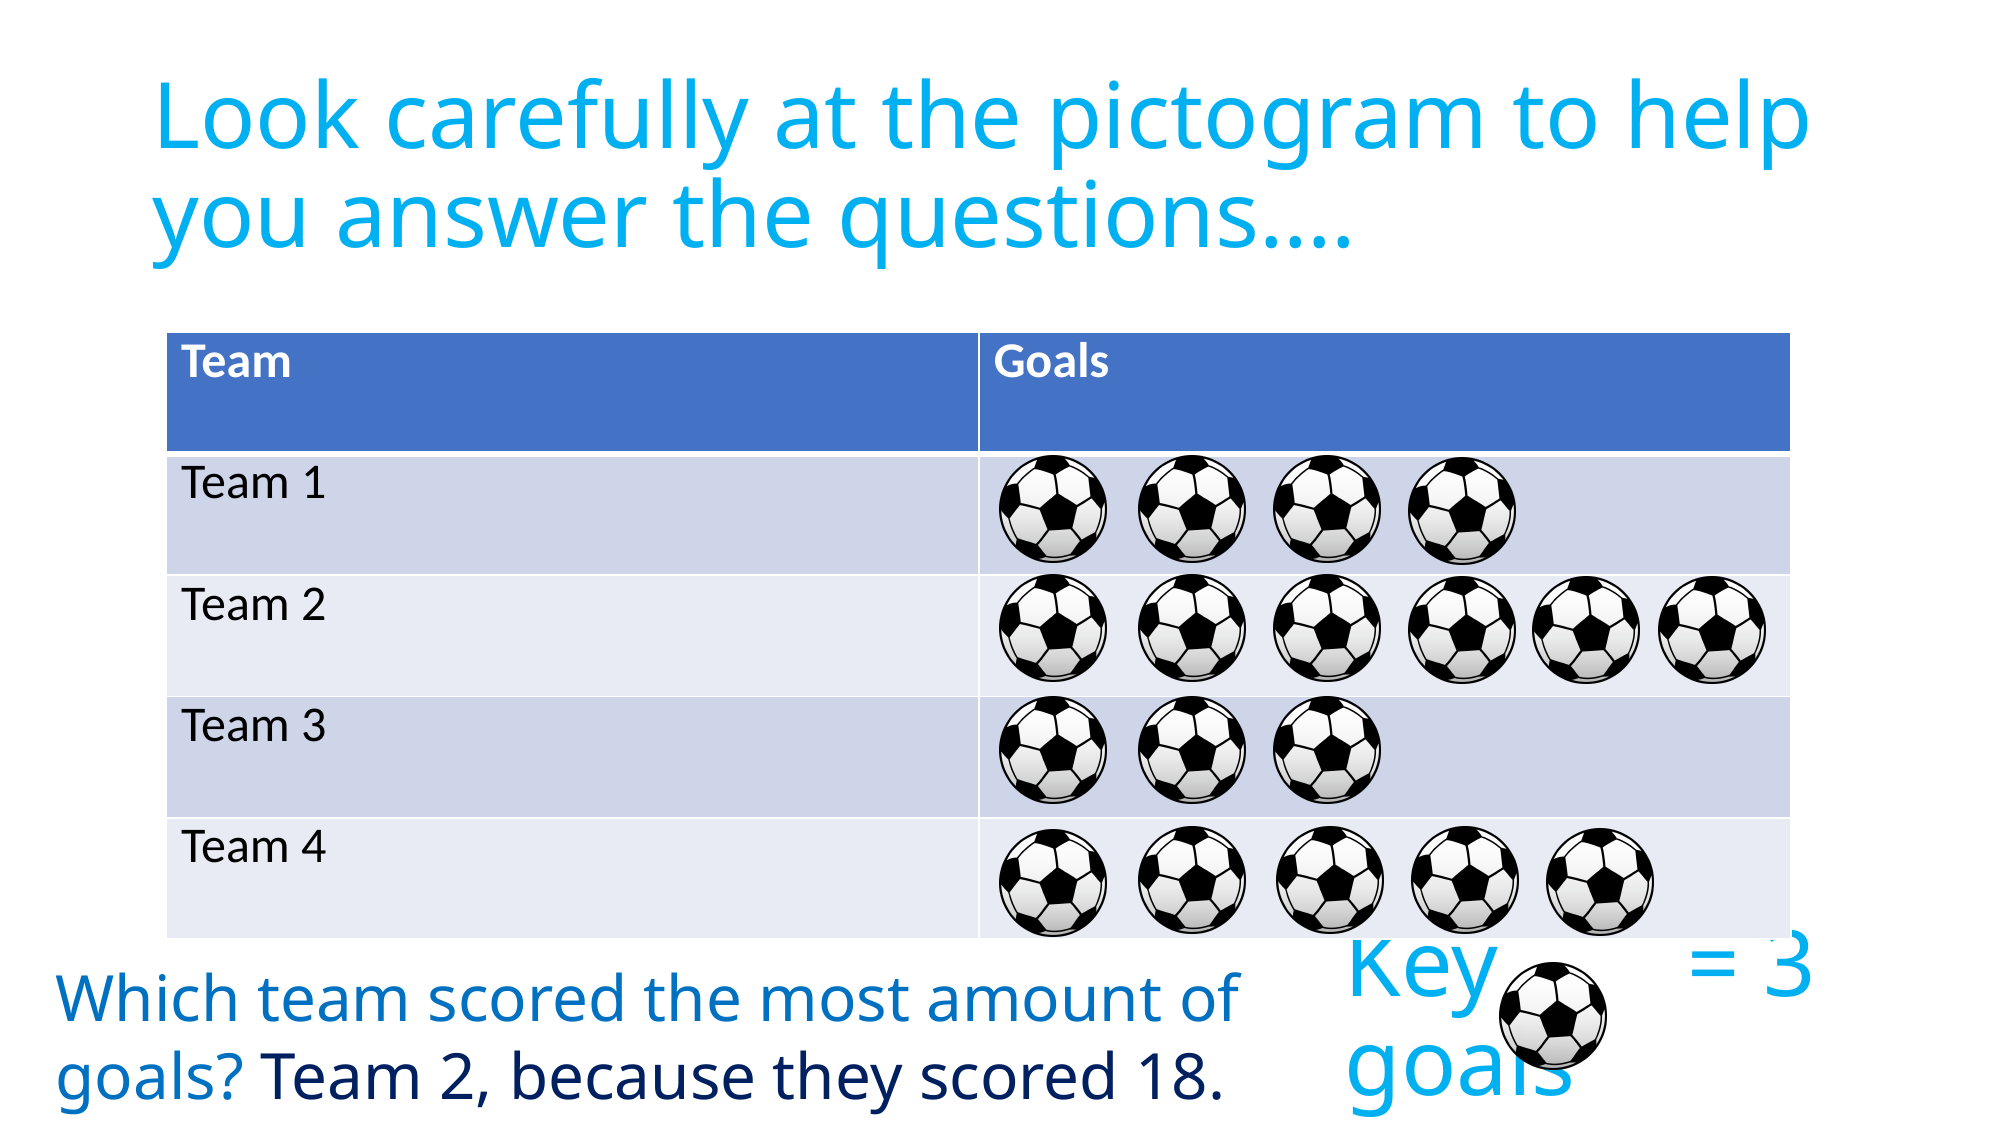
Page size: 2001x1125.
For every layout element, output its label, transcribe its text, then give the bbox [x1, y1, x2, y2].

picture [1408, 457, 1516, 565]
title Look carefully at the pictogram to help you answer the questions…. [137, 59, 1863, 278]
table_cell [980, 576, 1790, 696]
picture [1273, 696, 1381, 804]
table_cell Team 1 [167, 457, 978, 574]
picture [1499, 962, 1607, 1070]
picture [1411, 826, 1519, 934]
picture [1138, 455, 1246, 563]
table_header Goals [980, 333, 1790, 451]
picture [1273, 455, 1381, 563]
picture [999, 829, 1108, 938]
picture [1532, 576, 1640, 684]
table_cell [980, 819, 1790, 938]
text_box Key = 3 goals [1329, 907, 2000, 1125]
picture [999, 696, 1108, 804]
picture [1276, 826, 1384, 934]
picture [999, 455, 1108, 563]
text_box Which team scored the most amount of goals? Team 2, because they scored 18. [40, 927, 1276, 1125]
picture [1273, 574, 1381, 682]
picture [1138, 696, 1246, 804]
picture [1546, 828, 1654, 937]
table_cell [980, 457, 1790, 574]
table_cell Team 2 [167, 576, 978, 696]
table_header Team [167, 333, 978, 451]
table_cell Team 4 [167, 819, 978, 927]
picture [1408, 576, 1516, 684]
picture [1138, 826, 1246, 934]
picture [1658, 576, 1766, 684]
picture [999, 574, 1108, 682]
picture [1138, 574, 1246, 682]
table_cell [980, 697, 1790, 817]
table_cell Team 3 [167, 697, 978, 817]
